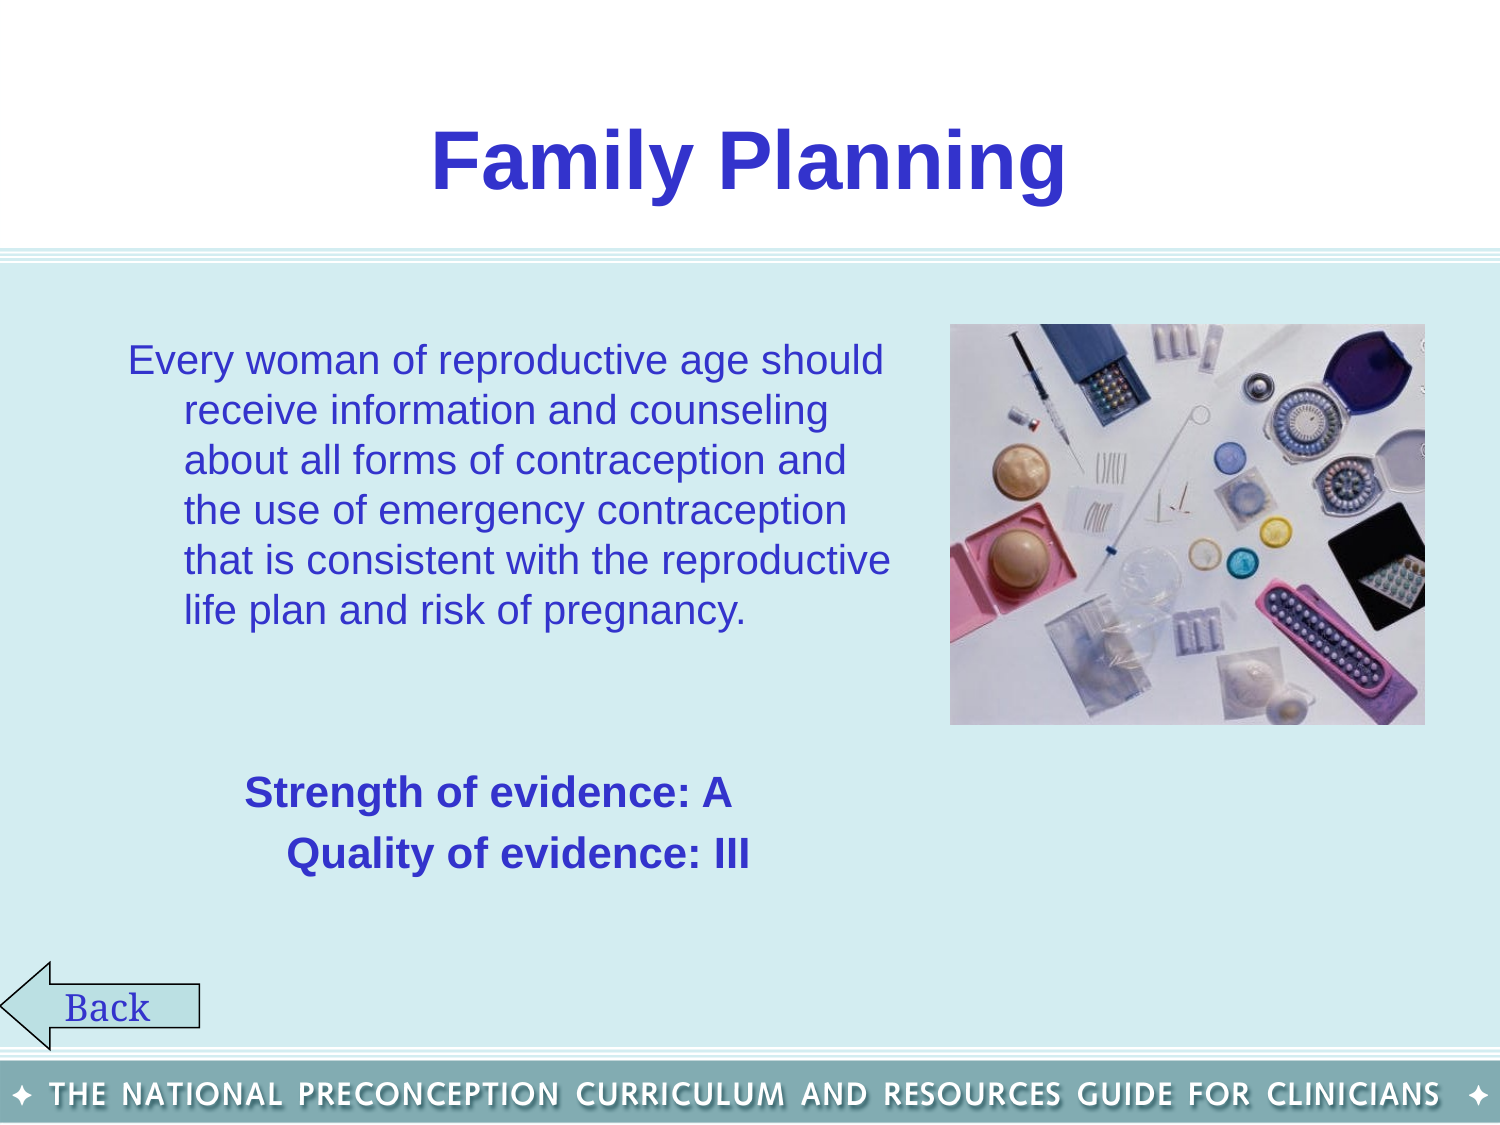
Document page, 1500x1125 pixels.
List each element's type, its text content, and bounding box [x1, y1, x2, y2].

text_box Back [0, 962, 200, 1050]
list Every woman of reproductive age should receive information and counseling about all forms of contraception and the use of emergency contraception that is consistent with the reproductive life plan and risk of pregnancy. Strength of evidence: A Quality of evidence: III [112, 324, 926, 1013]
title Family Planning [112, 62, 1388, 251]
picture [0, 0, 1500, 1125]
